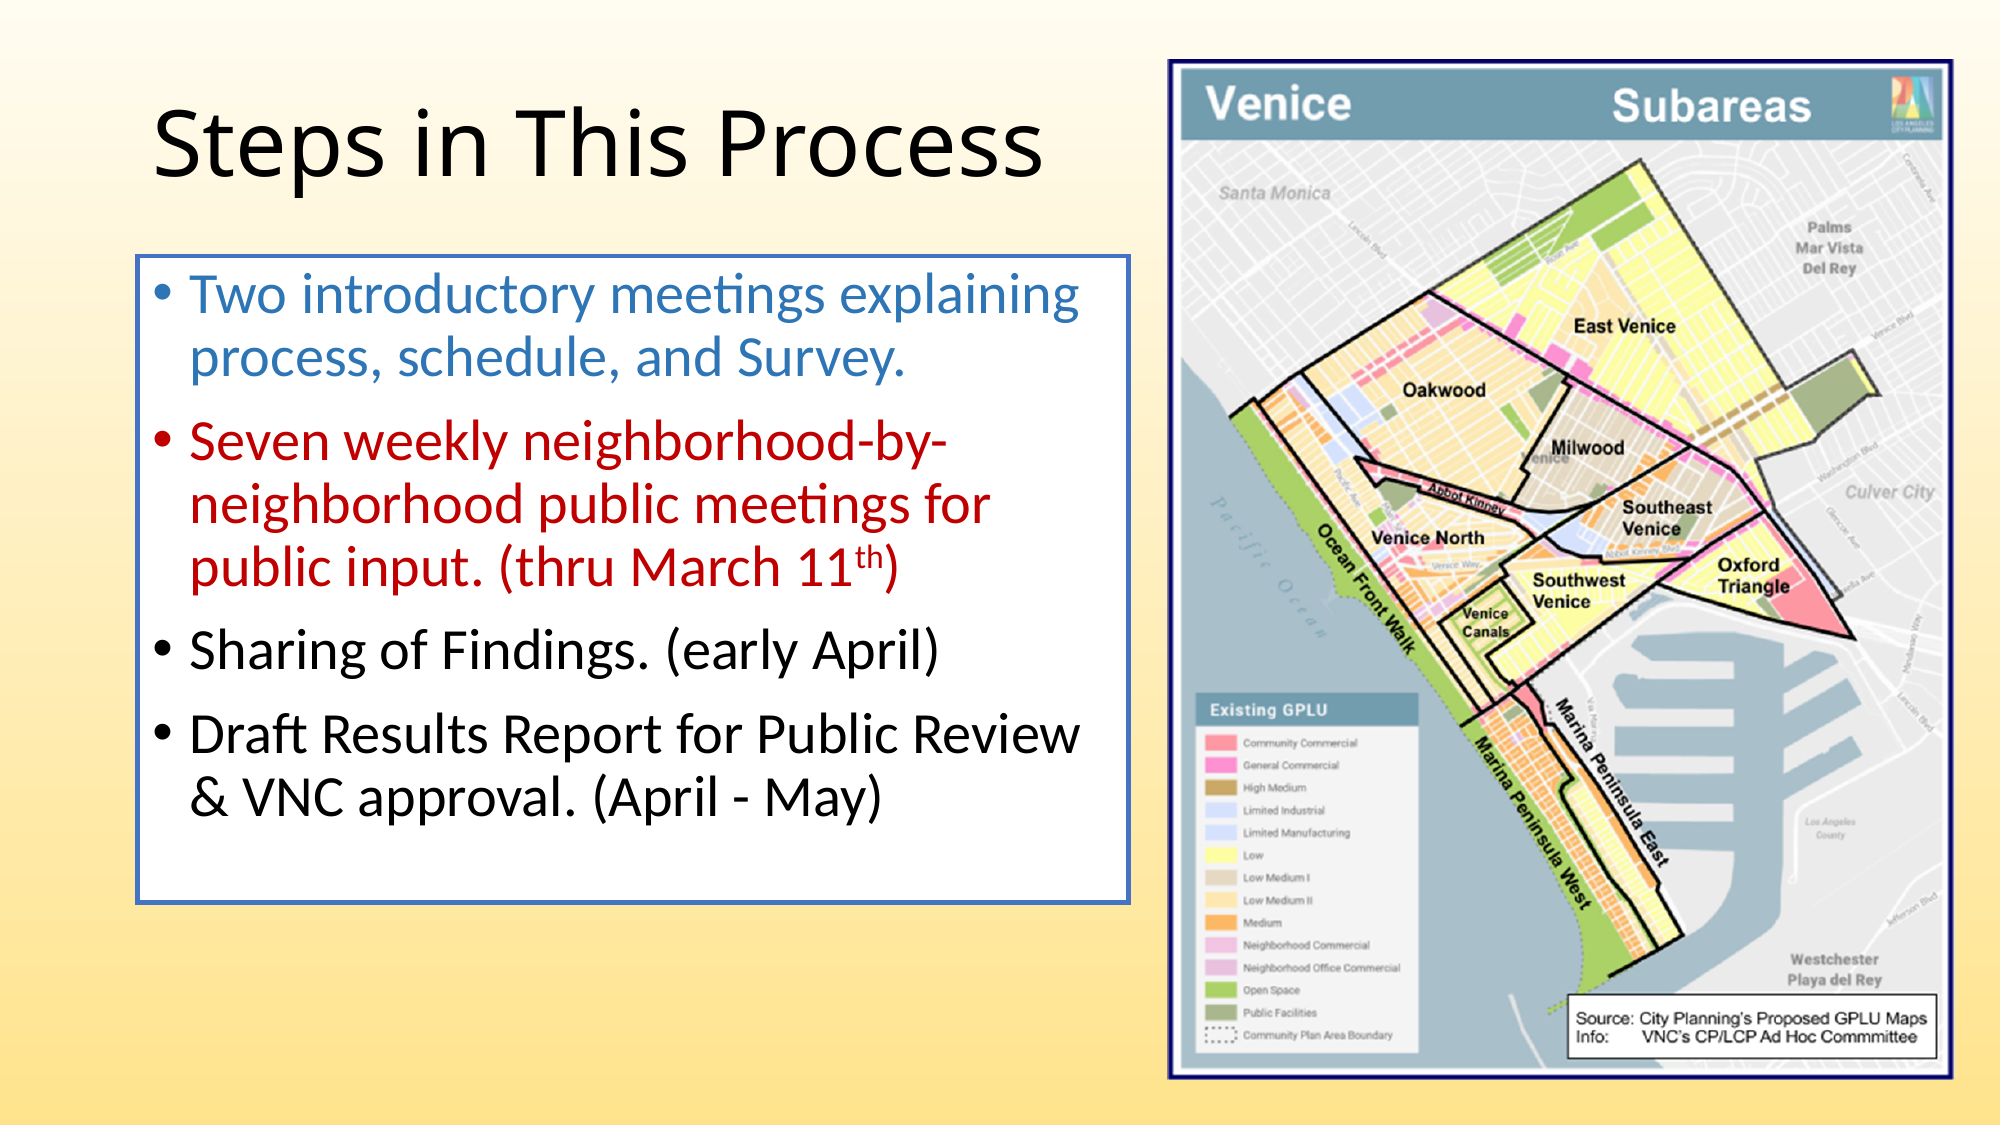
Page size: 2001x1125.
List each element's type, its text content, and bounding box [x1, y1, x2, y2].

text_box [136, 255, 1129, 904]
title Steps in This Process [137, 59, 1167, 234]
picture [1167, 59, 1955, 1080]
